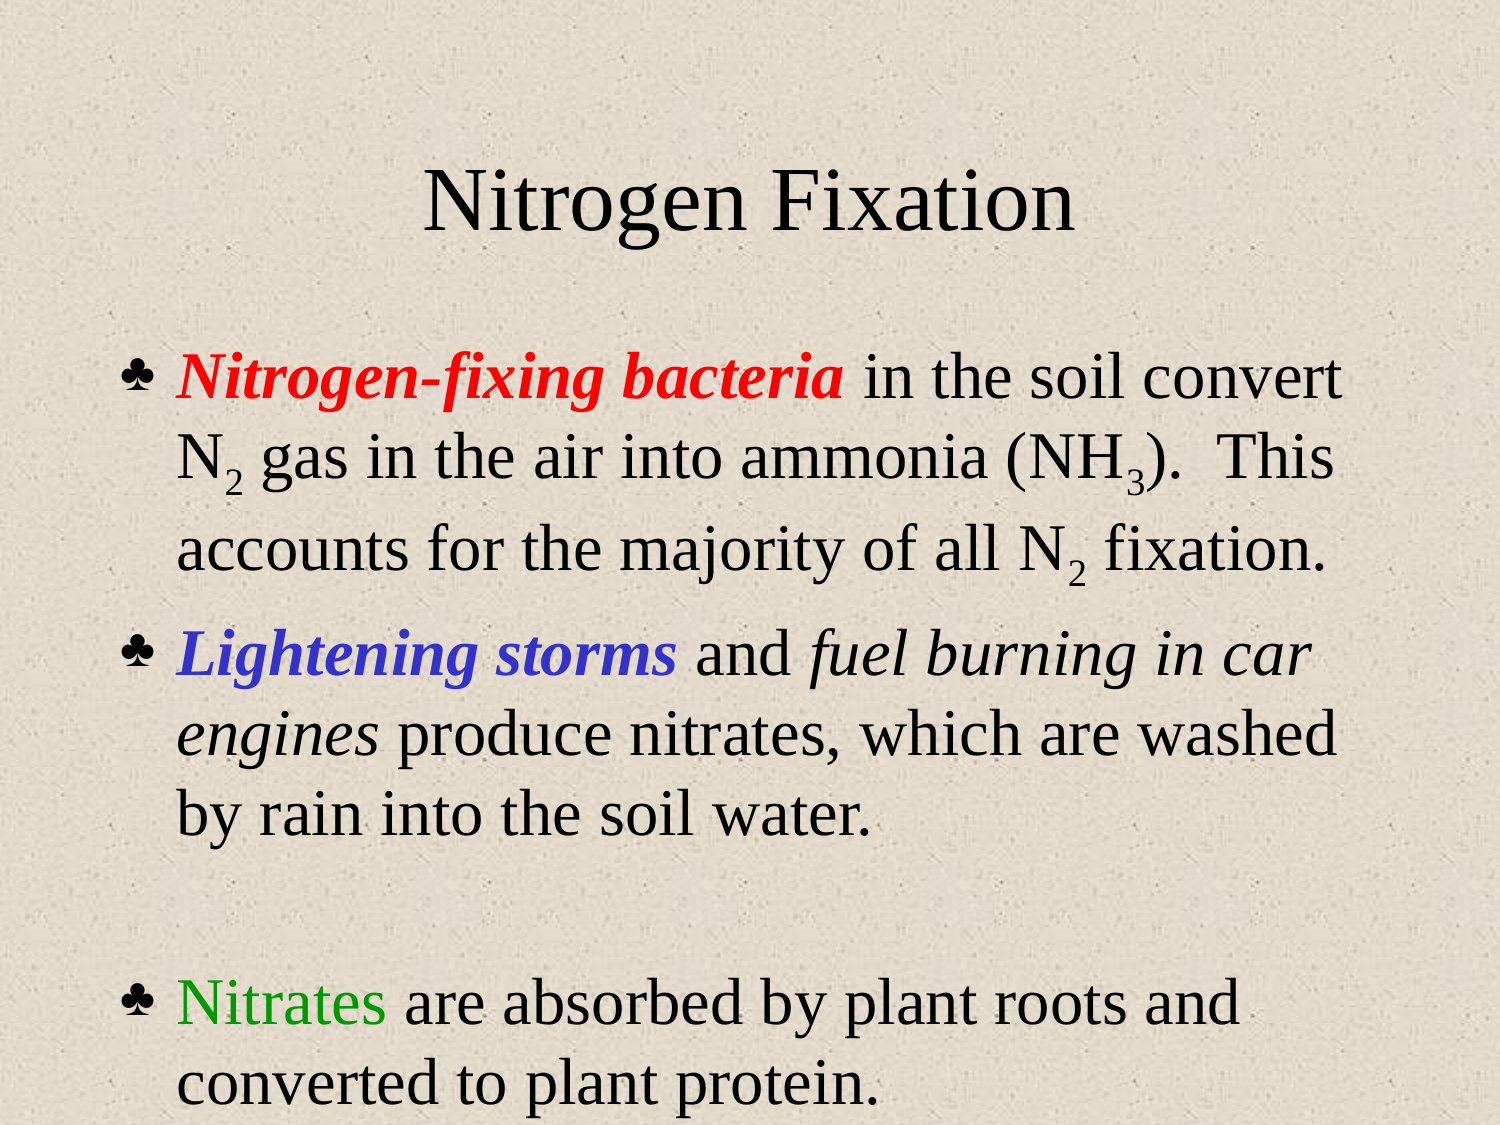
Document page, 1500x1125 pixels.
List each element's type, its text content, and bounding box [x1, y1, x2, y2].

list Nitrogen-fixing bacteria in the soil convert N2 gas in the air into ammonia (NH3). This accounts for the majority of all N2 fixation. Lightening storms and fuel burning in car engines produce nitrates, which are washed by rain into the soil water. Nitrates are absorbed by plant roots and converted to plant protein. [111, 324, 1388, 1125]
picture [0, 0, 1500, 1125]
title Nitrogen Fixation [111, 99, 1388, 288]
